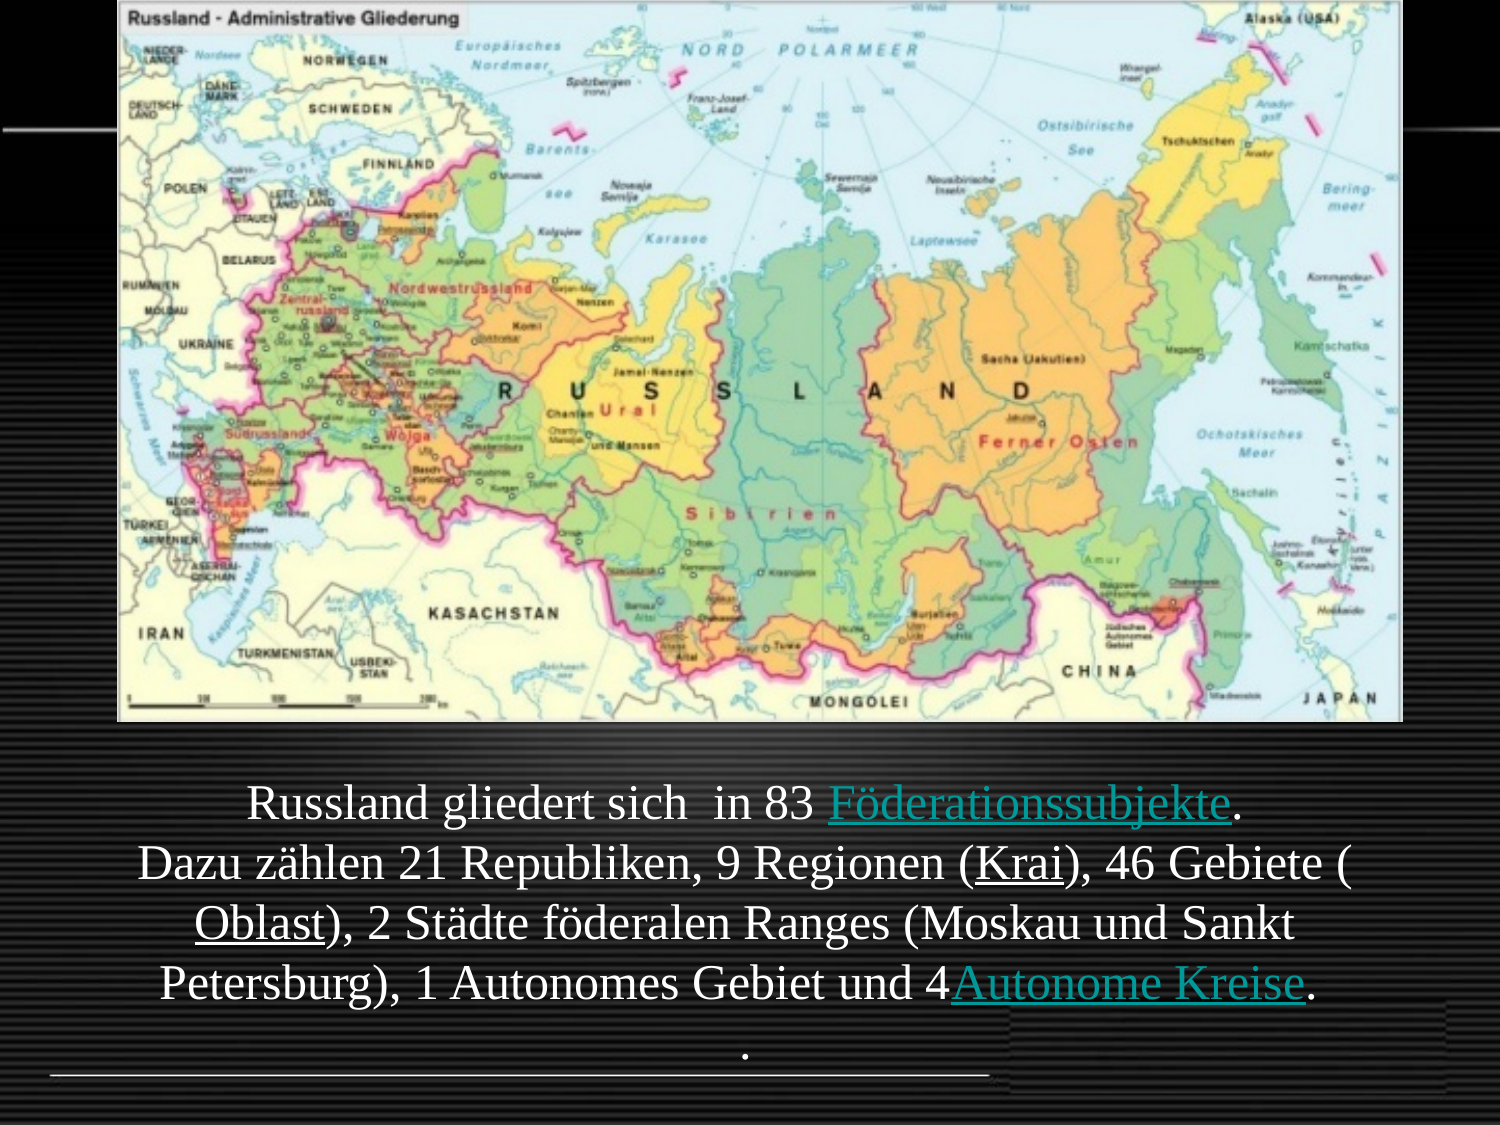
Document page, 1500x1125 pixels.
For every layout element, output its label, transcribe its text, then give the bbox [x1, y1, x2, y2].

title Russland gliedert sich in 83 Föderationssubjekte. Dazu zählen 21 Republiken, 9 Regionen (Krai), 46 Gebiete (Oblast), 2 Städte föderalen Ranges (Moskau und Sankt Petersburg), 1 Autonomes Gebiet und 4Autonome Kreise. . [70, 937, 1421, 1032]
picture [0, 0, 1500, 1125]
